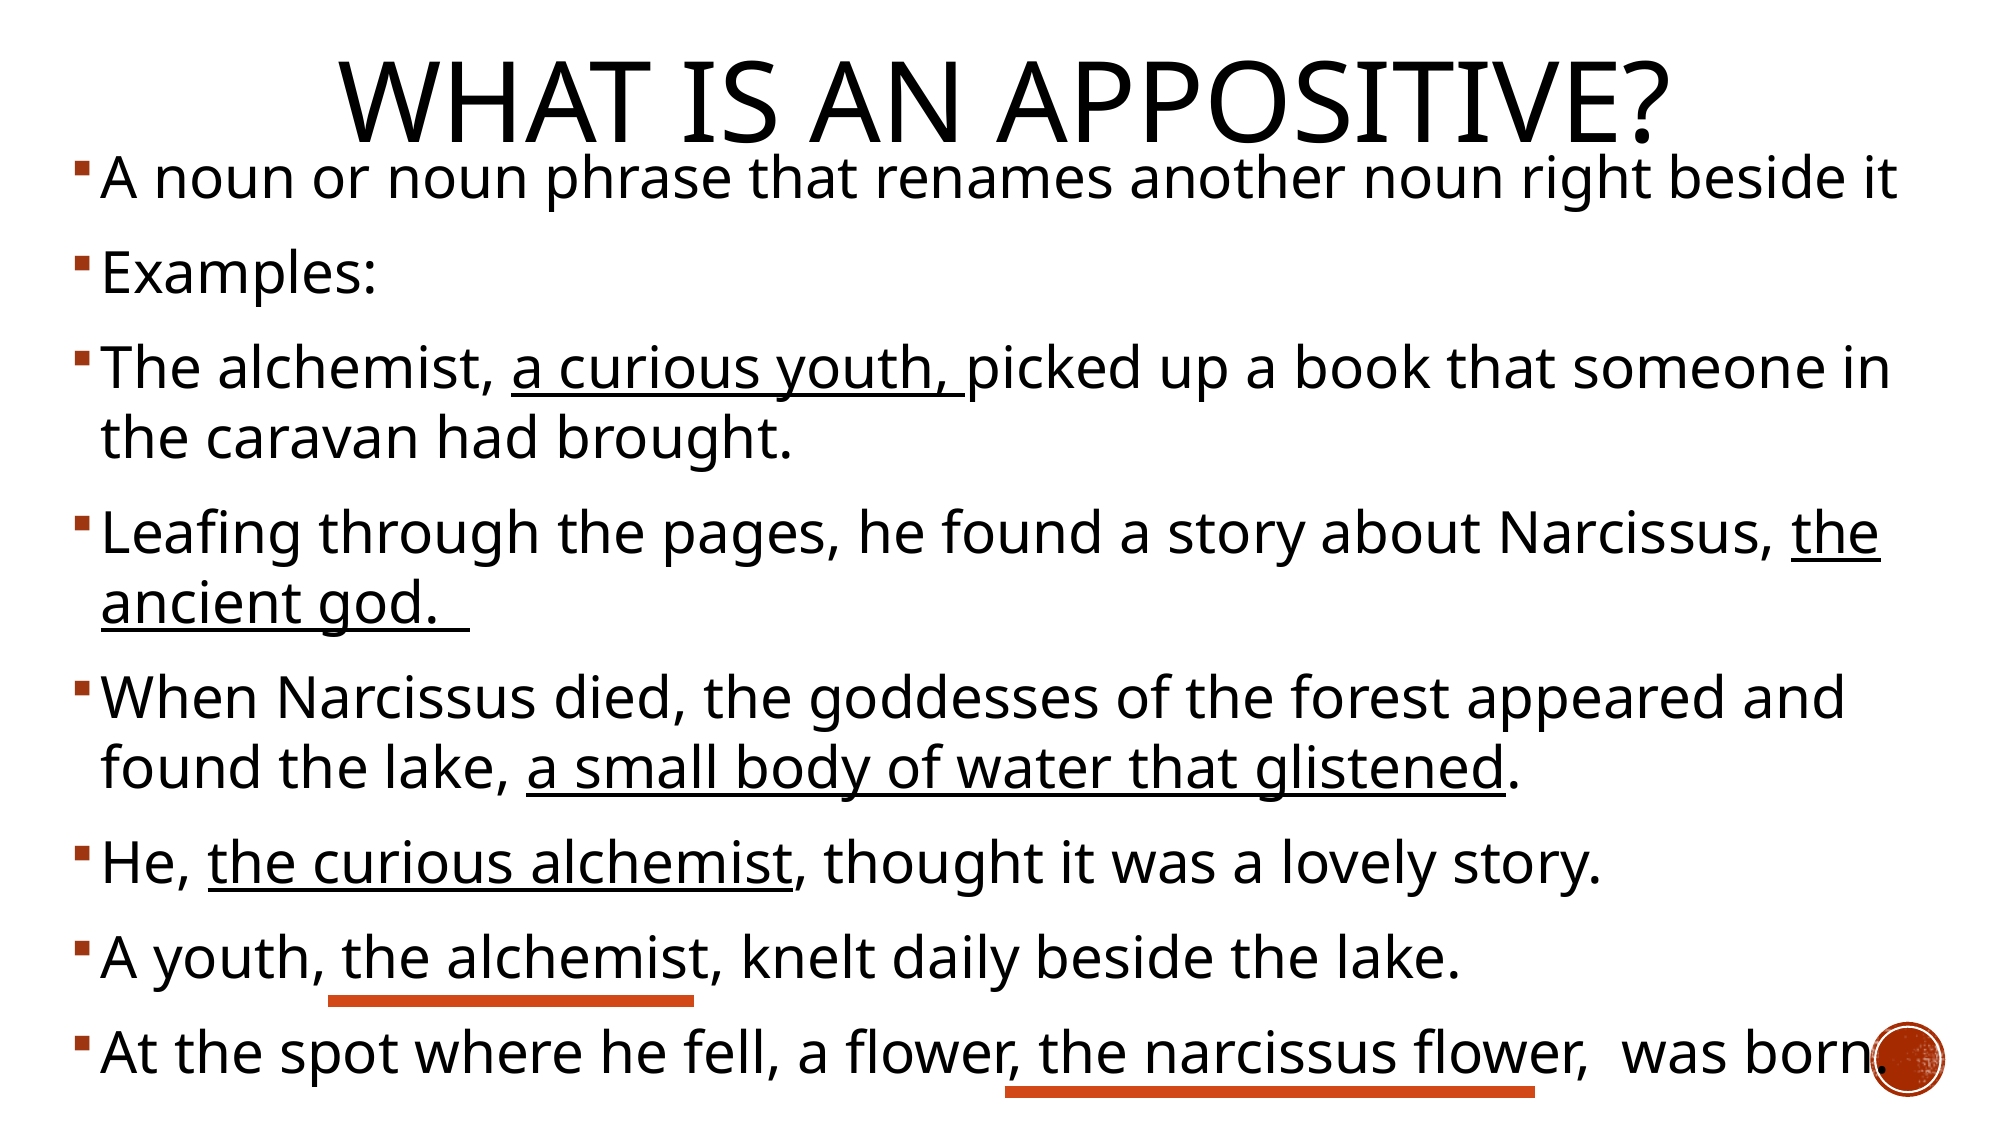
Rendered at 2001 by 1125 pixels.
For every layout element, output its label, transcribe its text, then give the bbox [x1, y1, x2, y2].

list A noun or noun phrase that renames another noun right beside it Examples: The alchemist, a curious youth, picked up a book that someone in the caravan had brought. Leafing through the pages, he found a story about Narcissus, the ancient god. When Narcissus died, the goddesses of the forest appeared and found the lake, a small body of water that glistened. He, the curious alchemist, thought it was a lovely story. A youth, the alchemist, knelt daily beside the lake. At the spot where he fell, a flower, the narcissus flower, was born. [55, 132, 1923, 1092]
title What is an appositive? [55, 0, 1954, 213]
